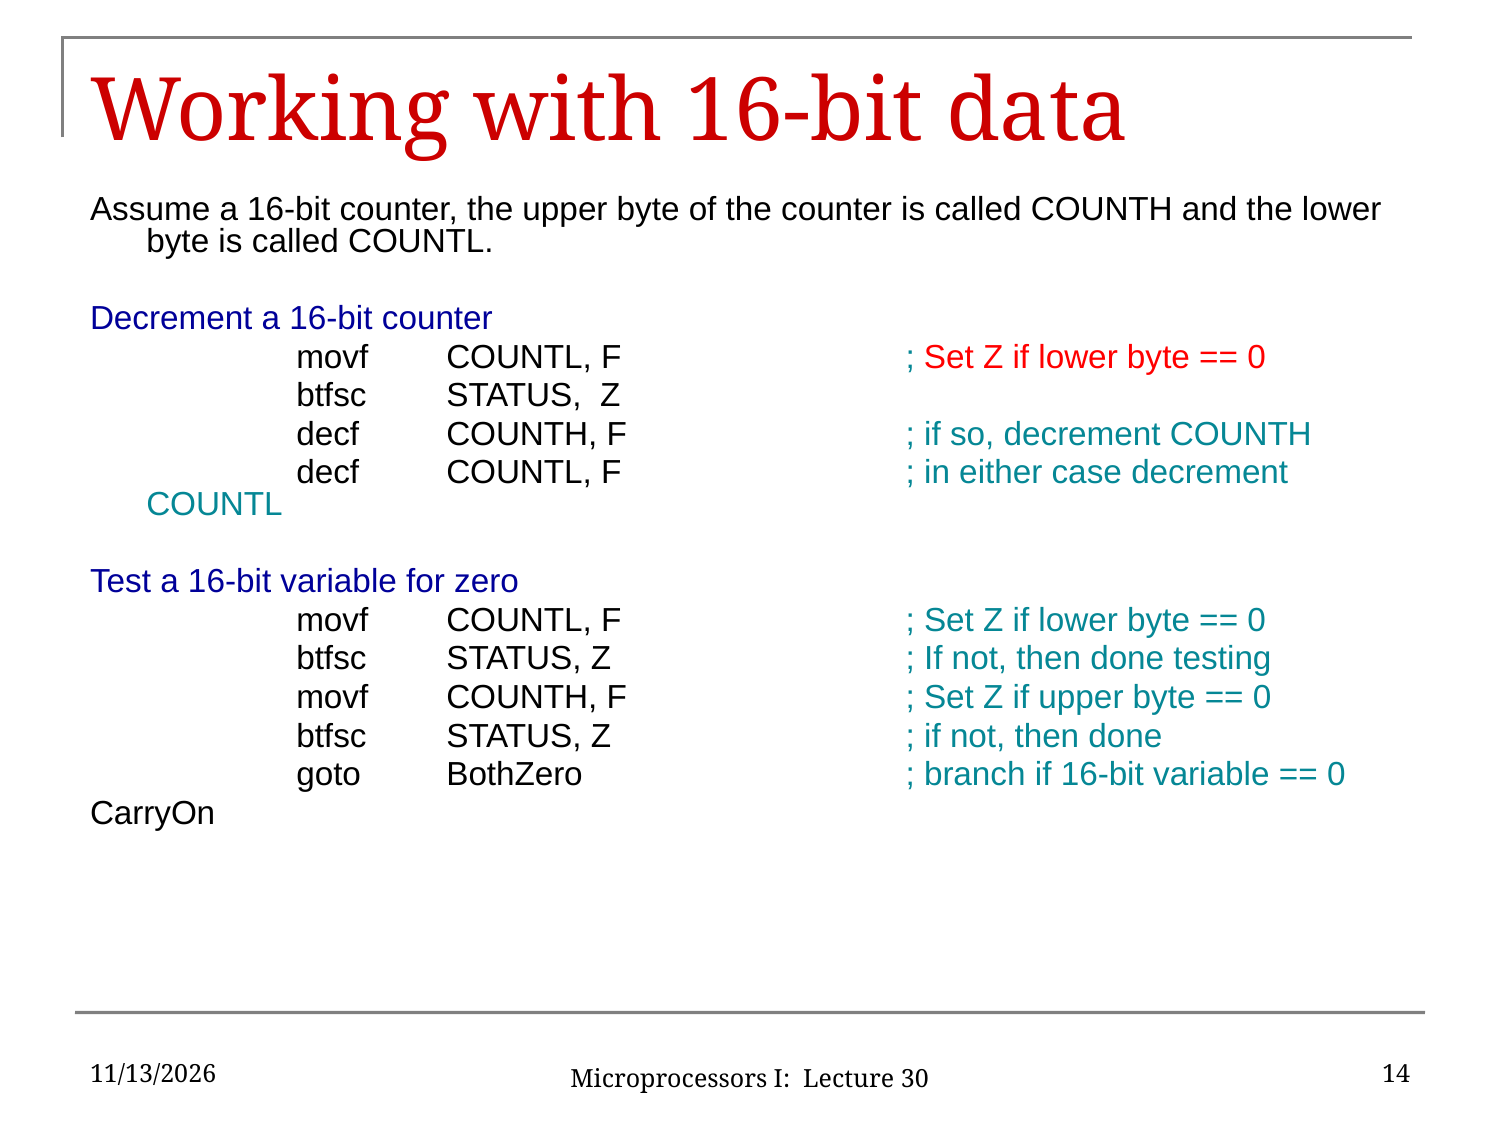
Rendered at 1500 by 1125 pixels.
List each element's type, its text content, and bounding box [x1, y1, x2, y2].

list Assume a 16-bit counter, the upper byte of the counter is called COUNTH and the lower byte is called COUNTL. Decrement a 16-bit counter movf COUNTL, F ; Set Z if lower byte == 0 btfsc STATUS, Z decf COUNTH, F ; if so, decrement COUNTH decf COUNTL, F ; in either case decrement COUNTL Test a 16-bit variable for zero movf COUNTL, F ; Set Z if lower byte == 0 btfsc STATUS, Z ; If not, then done testing movf COUNTH, F ; Set Z if upper byte == 0 btfsc STATUS, Z ; if not, then done goto BothZero ; branch if 16-bit variable == 0 CarryOn [75, 187, 1425, 1006]
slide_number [74, 1023, 426, 1100]
title Working with 16-bit data [75, 45, 1425, 163]
slide_number 14 [1074, 1023, 1426, 1100]
footer Microprocessors I: Lecture 30 [512, 1024, 988, 1101]
